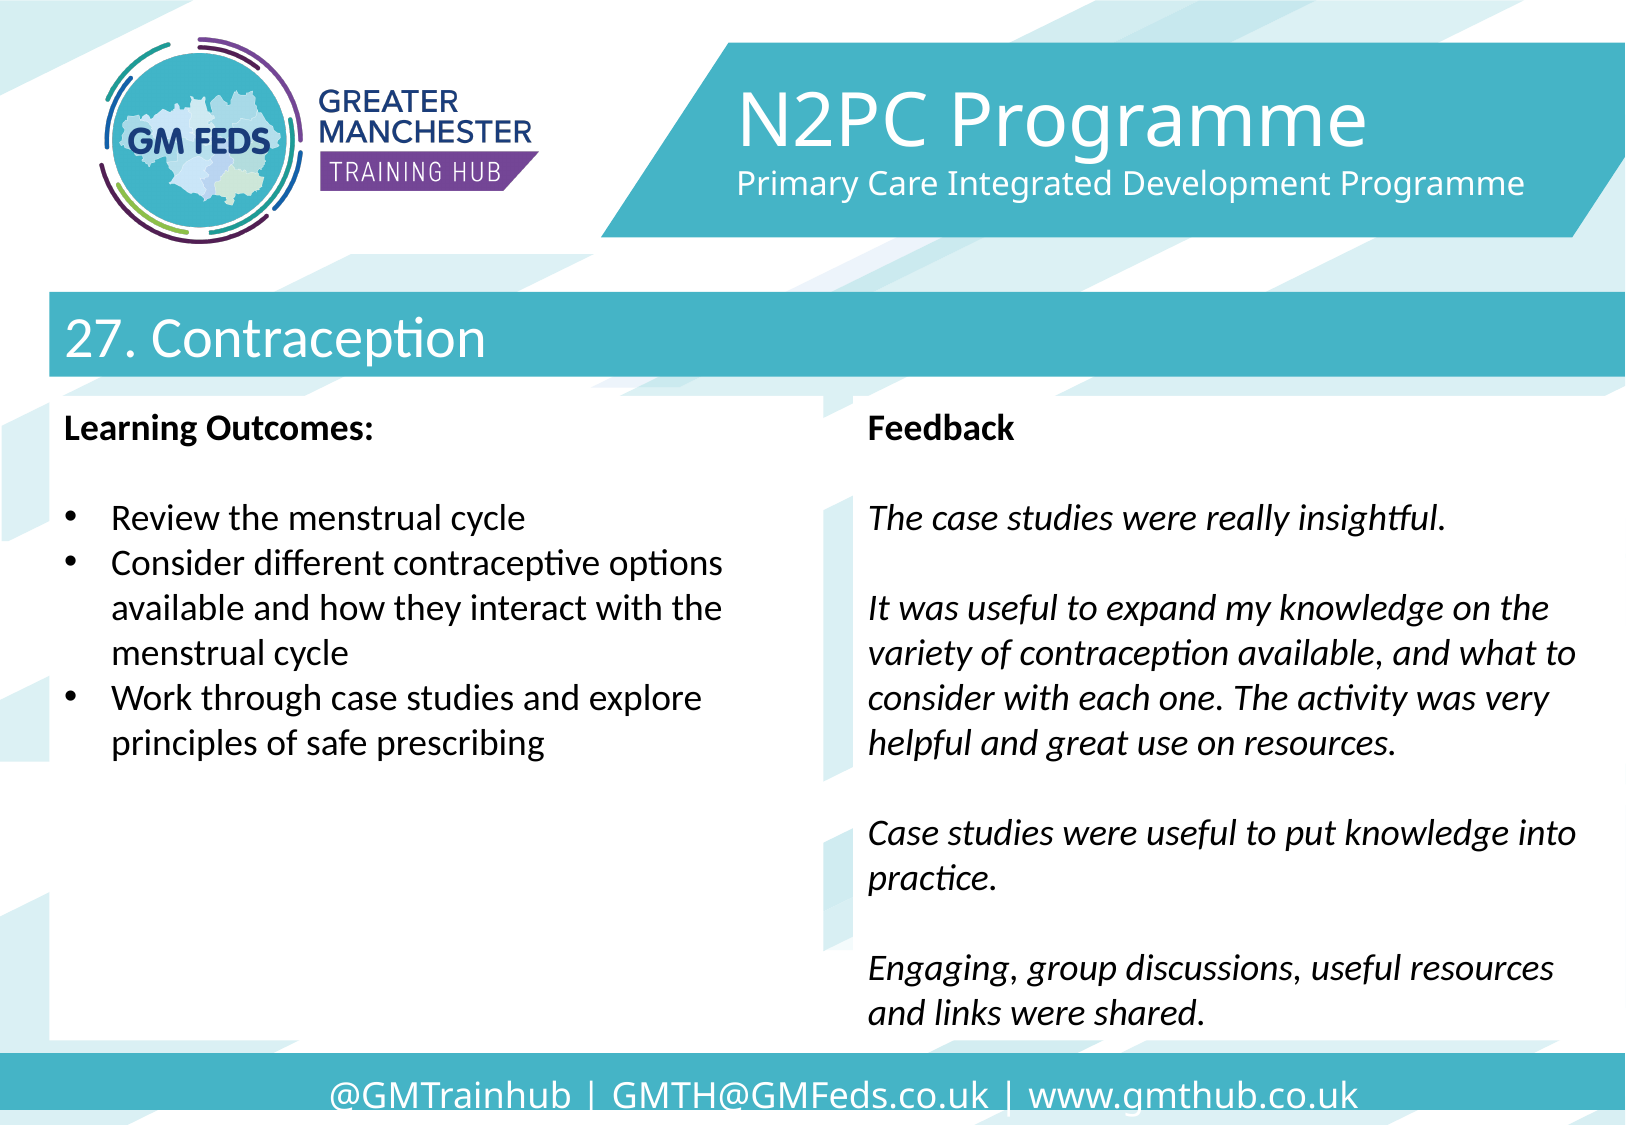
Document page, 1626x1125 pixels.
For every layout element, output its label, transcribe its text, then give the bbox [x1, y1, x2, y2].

text_box Feedback The case studies were really insightful. It was useful to expand my knowledge on the variety of contraception available, and what to consider with each one. The activity was very helpful and great use on resources. Case studies were useful to put knowledge into practice. Engaging, group discussions, useful resources and links were shared. [853, 395, 1625, 1041]
text_box [600, 42, 1625, 238]
text_box N2PC Programme Primary Care Integrated Development Programme [721, 64, 1570, 209]
text_box 27. Contraception [49, 291, 1625, 377]
picture [99, 37, 539, 244]
text_box Learning Outcomes: Review the menstrual cycle​ Consider different contraceptive options available and how they interact with the menstrual cycle​ Work through case studies and explore principles of safe prescribing [49, 395, 824, 1041]
text_box @GMTrainhub | GMTH@GMFeds.co.uk | www.gmthub.co.uk [0, 1040, 1625, 1125]
